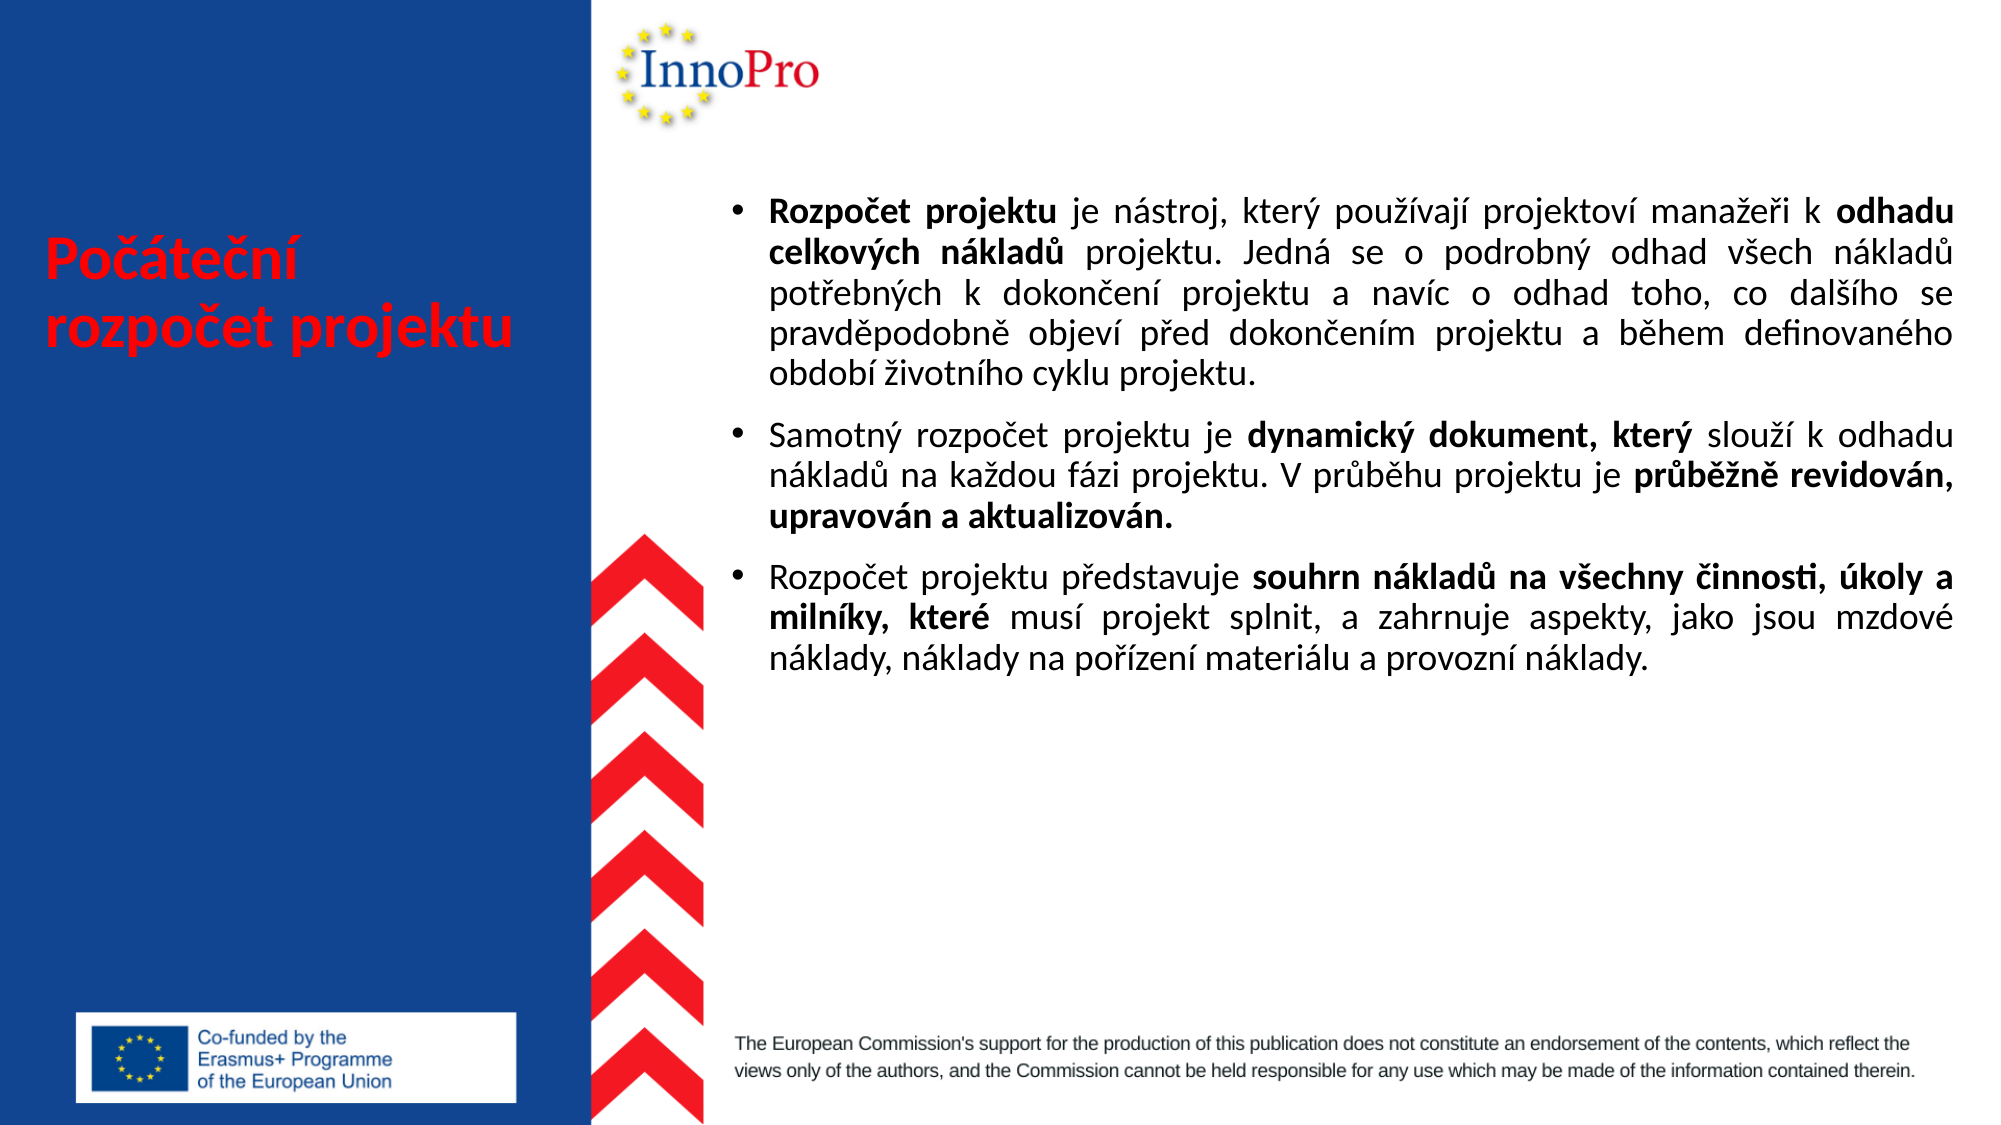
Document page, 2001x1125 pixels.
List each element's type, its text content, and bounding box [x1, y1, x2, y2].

list Rozpočet projektu je nástroj, který používají projektoví manažeři k odhadu celkových nákladů projektu. Jedná se o podrobný odhad všech nákladů potřebných k dokončení projektu a navíc o odhad toho, co dalšího se pravděpodobně objeví před dokončením projektu a během definovaného období životního cyklu projektu. Samotný rozpočet projektu je dynamický dokument, který slouží k odhadu nákladů na každou fázi projektu. V průběhu projektu je průběžně revidován, upravován a aktualizován. Rozpočet projektu představuje souhrn nákladů na všechny činnosti, úkoly a milníky, které musí projekt splnit, a zahrnuje aspekty, jako jsou mzdové náklady, náklady na pořízení materiálu a provozní náklady. [716, 184, 1970, 941]
picture [0, 0, 2001, 1125]
title Počáteční rozpočet projektu [30, 184, 536, 402]
